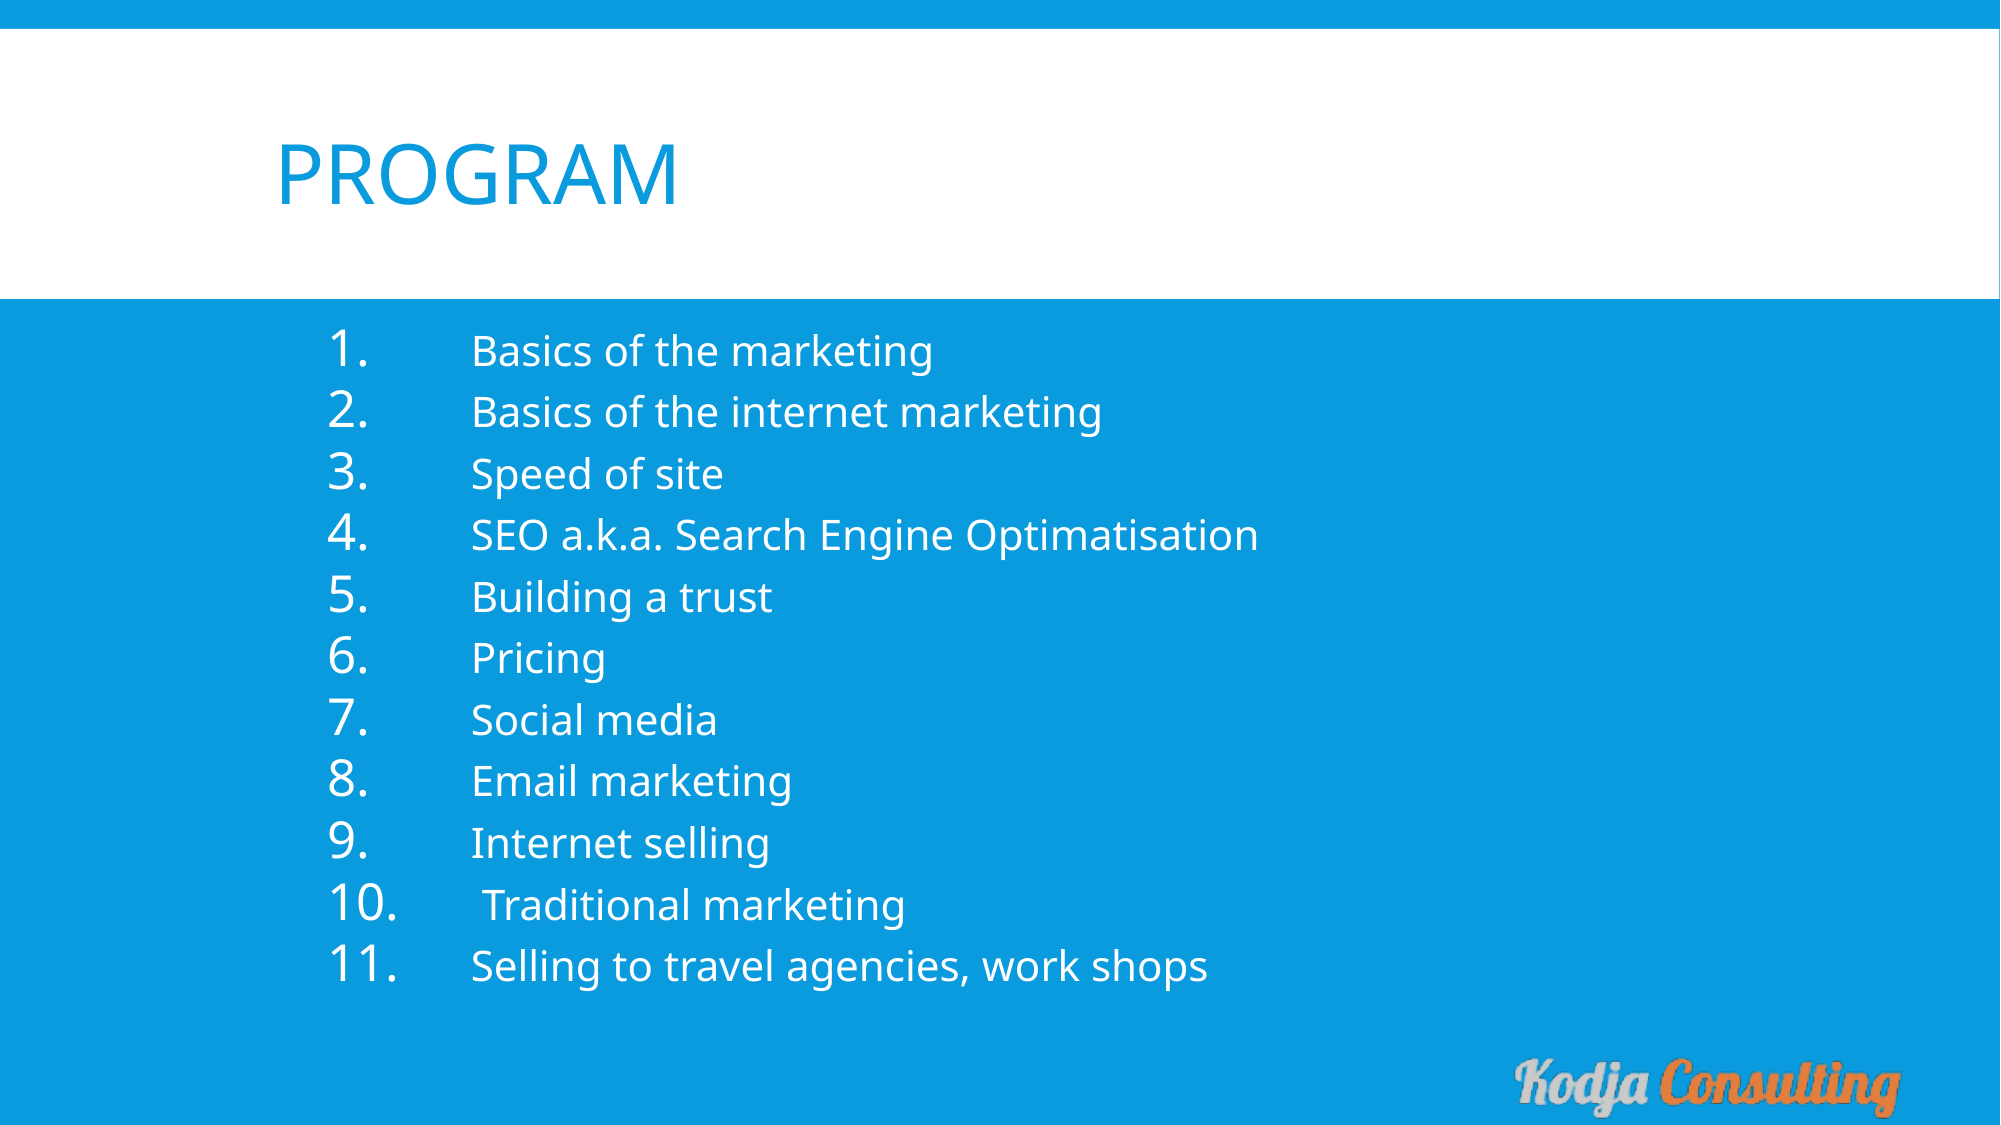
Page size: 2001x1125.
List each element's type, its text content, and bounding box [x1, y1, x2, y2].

title Program [259, 63, 1610, 294]
list Basics of the marketing Basics of the internet marketing Speed of site SEO a.k.a. Search Engine Optimatisation Building a trust Pricing Social media Email marketing Internet selling Traditional marketing Selling to travel agencies, work shops [312, 322, 1663, 1008]
picture [1515, 1058, 1648, 1118]
picture [1660, 1058, 1901, 1118]
